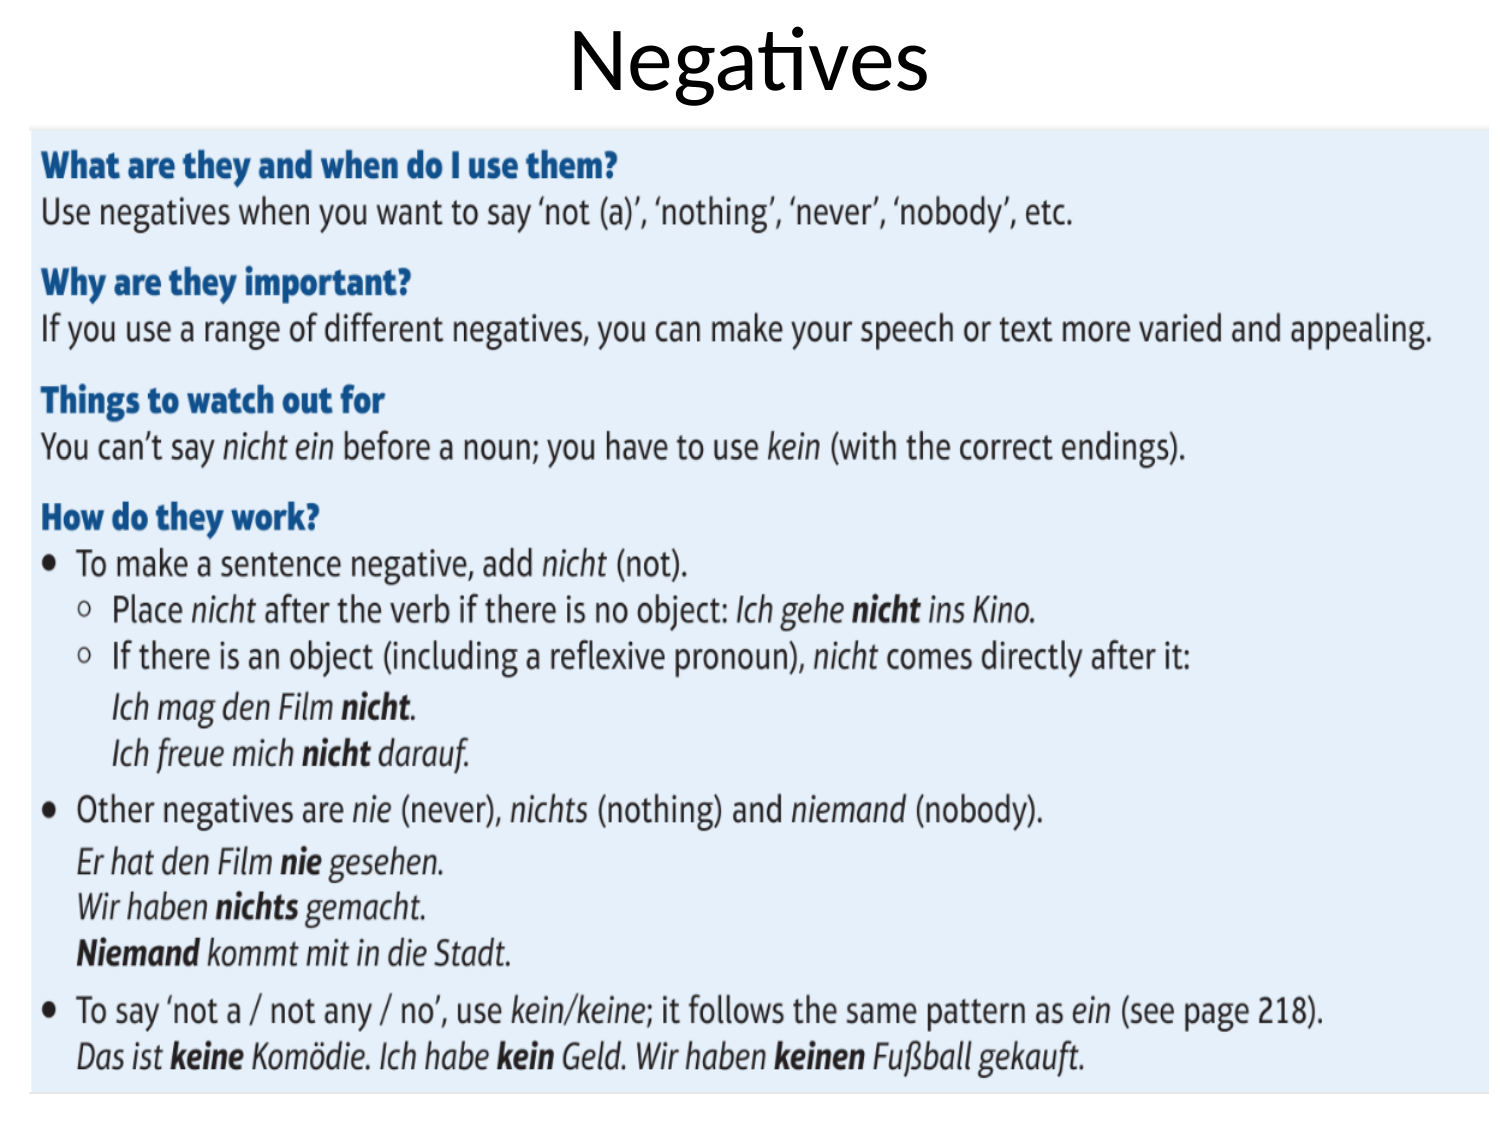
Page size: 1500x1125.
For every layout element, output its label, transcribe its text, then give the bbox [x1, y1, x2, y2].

title Negatives [75, 0, 1425, 123]
picture [29, 125, 1489, 1095]
